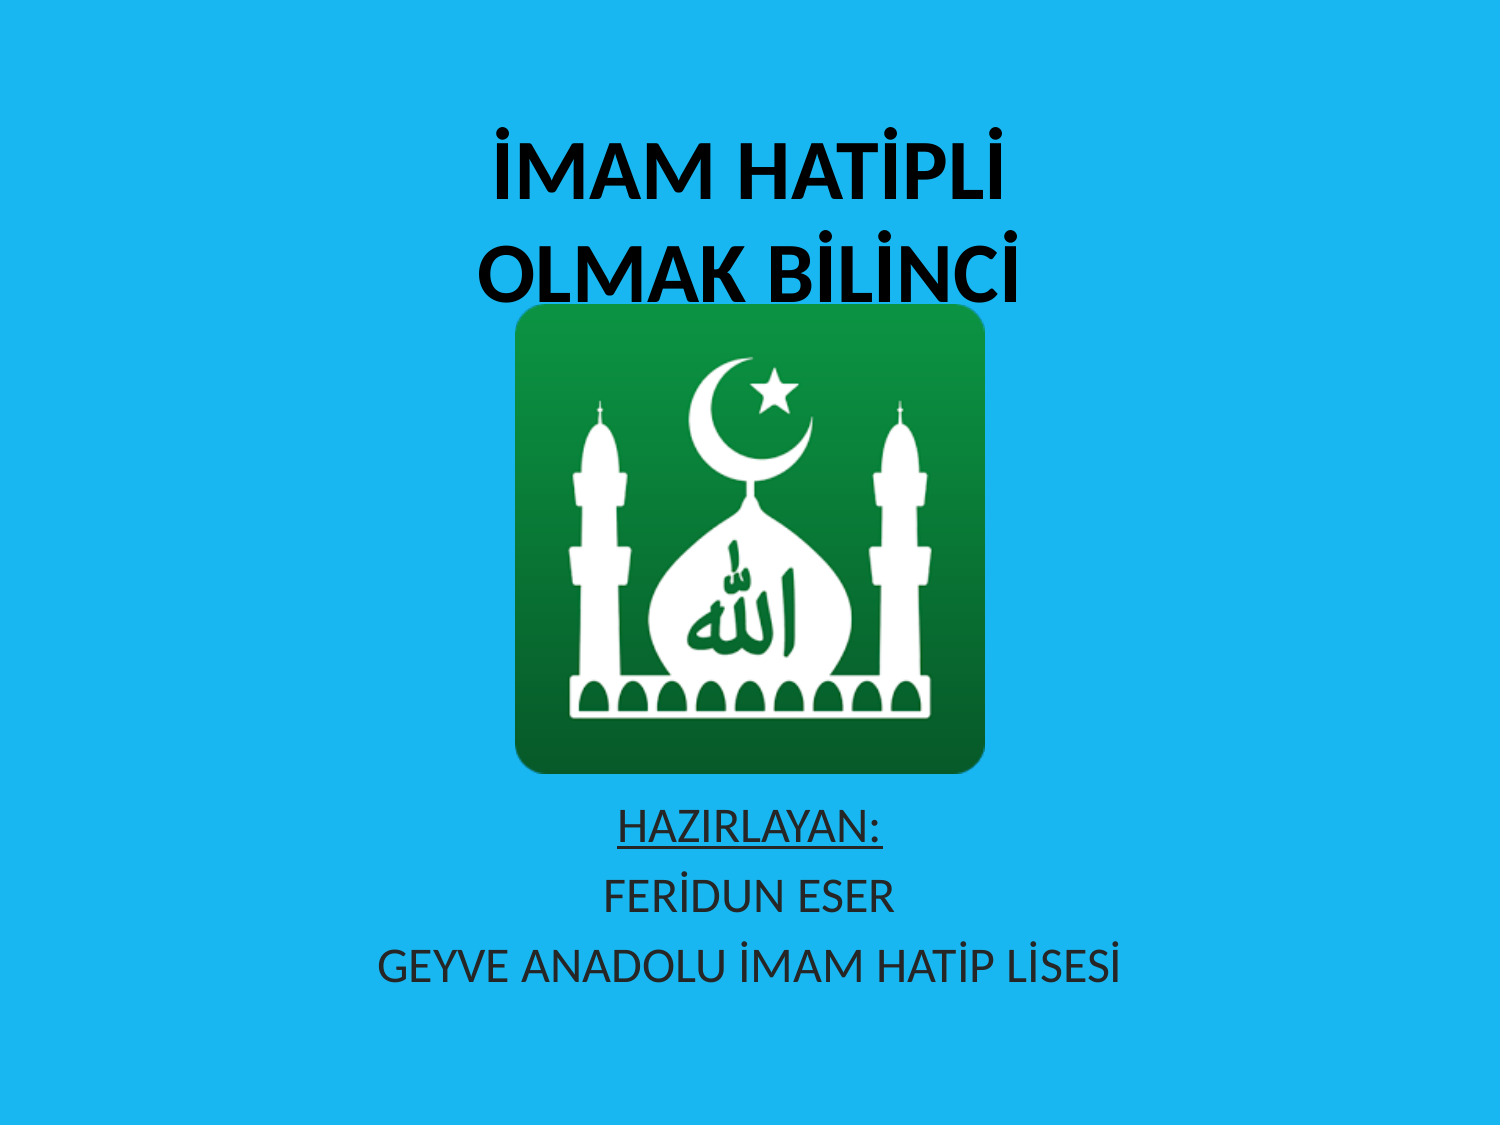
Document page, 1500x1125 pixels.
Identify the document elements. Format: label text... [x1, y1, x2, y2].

subtitle HAZIRLAYAN: FERİDUN ESER GEYVE ANADOLU İMAM HATİP LİSESİ [225, 785, 1275, 1020]
title İMAM HATİPLİ OLMAK BİLİNCİ [112, 105, 1388, 329]
picture [515, 304, 985, 774]
